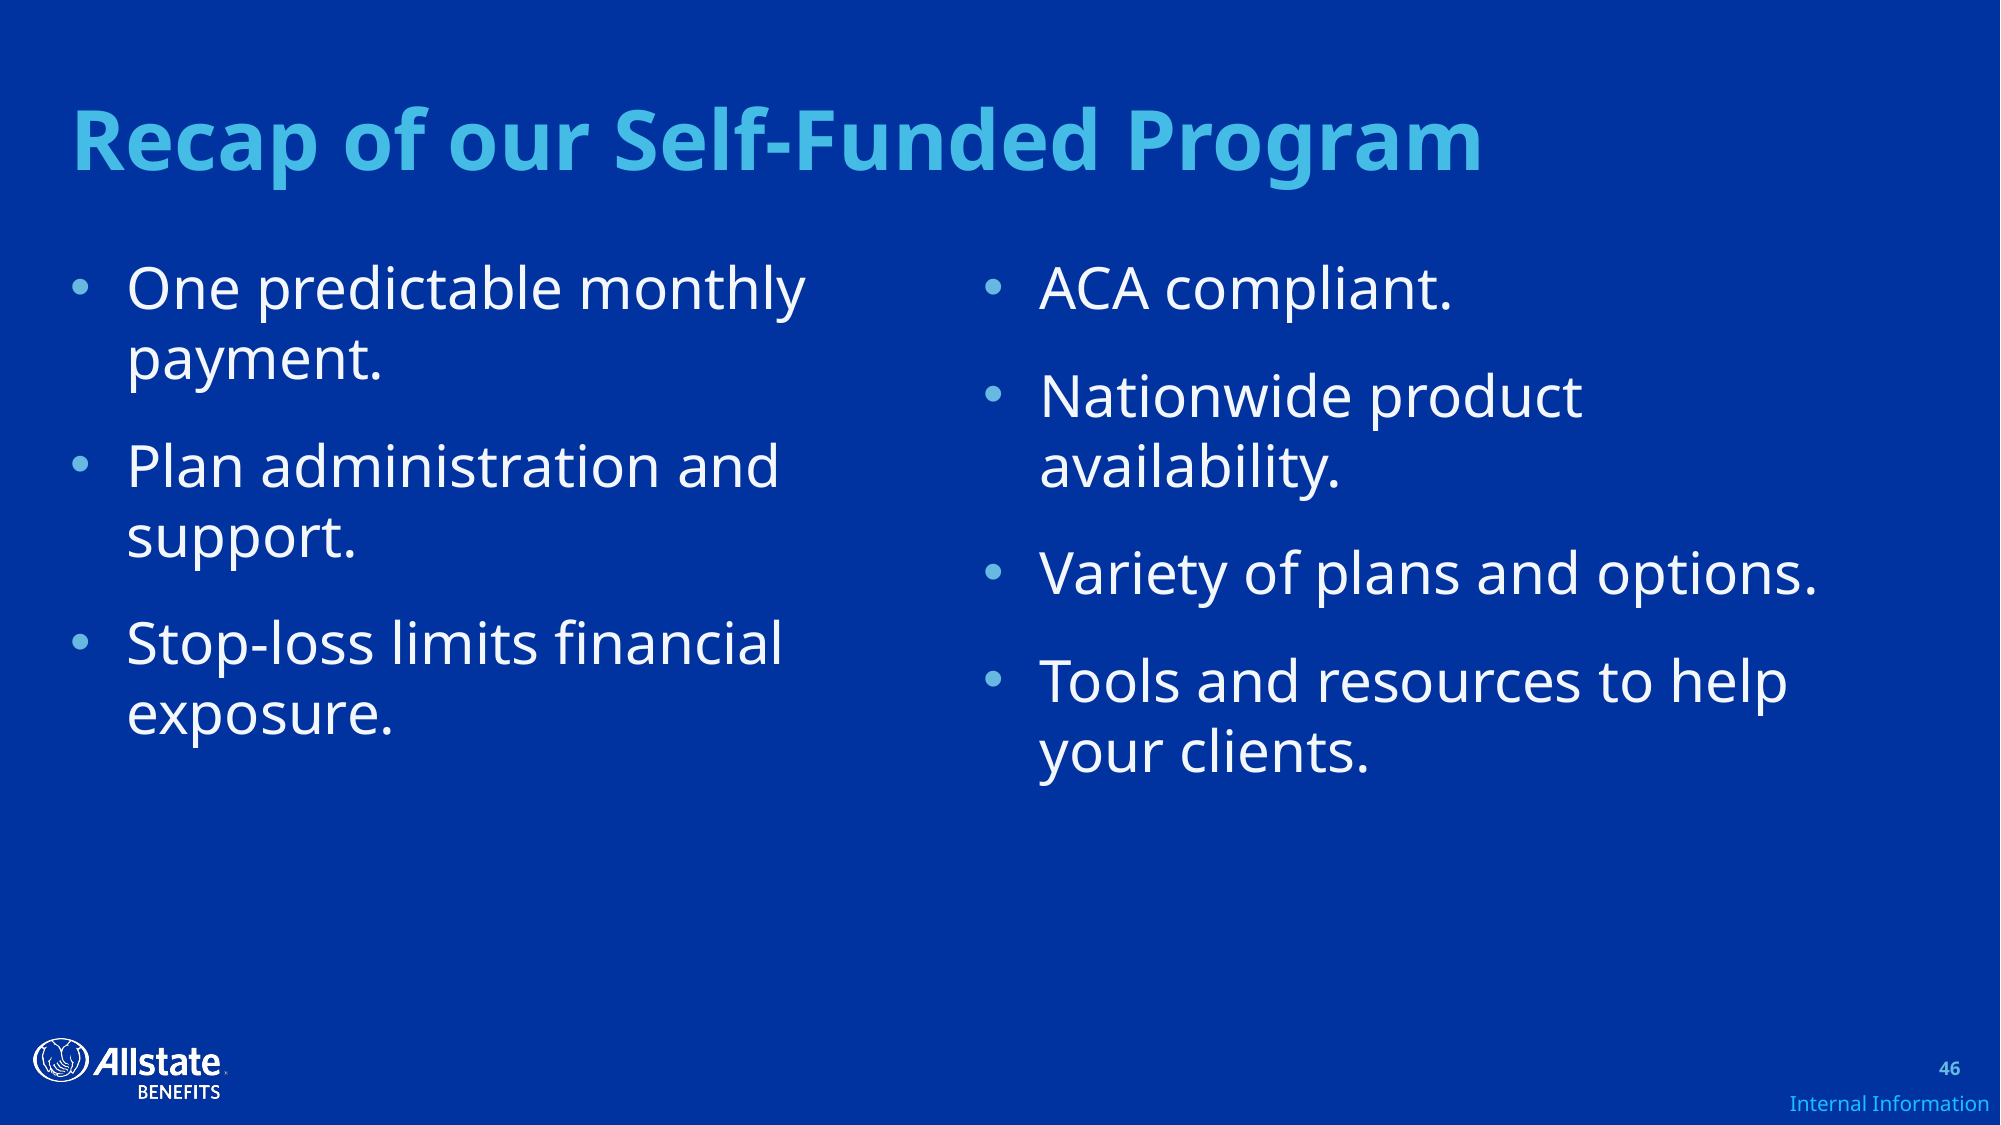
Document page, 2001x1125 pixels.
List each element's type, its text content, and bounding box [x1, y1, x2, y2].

title Recap of our Self-Funded Program [55, 19, 1801, 197]
list ACA compliant. Nationwide product availability. Variety of plans and options. Tools and resources to help your clients. [968, 243, 1854, 953]
picture [33, 1038, 228, 1099]
list One predictable monthly payment. Plan administration and support. Stop-loss limits financial exposure. [55, 243, 941, 953]
slide_number 46 [1899, 1013, 2000, 1125]
